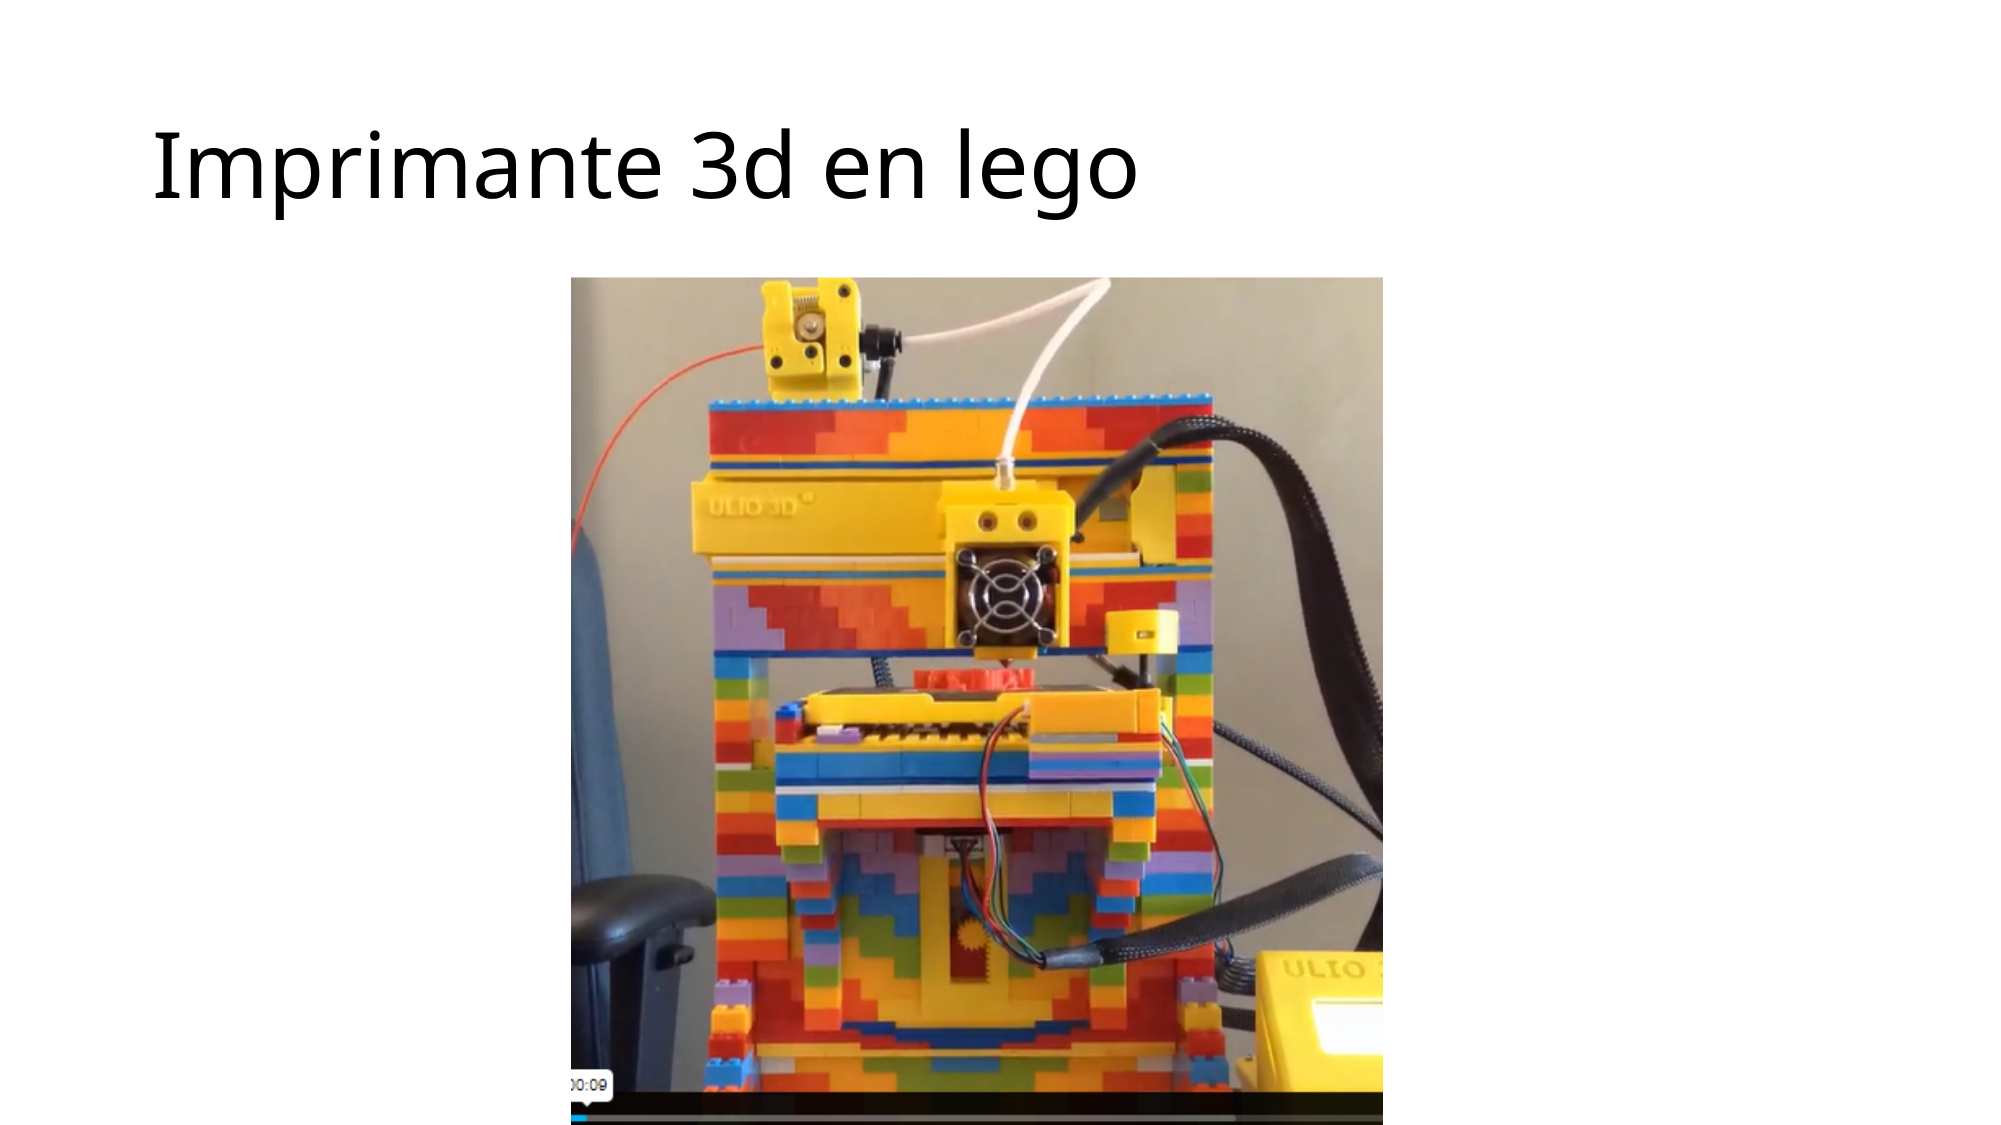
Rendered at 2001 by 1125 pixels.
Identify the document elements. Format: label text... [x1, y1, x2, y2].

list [571, 237, 1383, 1125]
title Imprimante 3d en lego [137, 59, 1863, 278]
